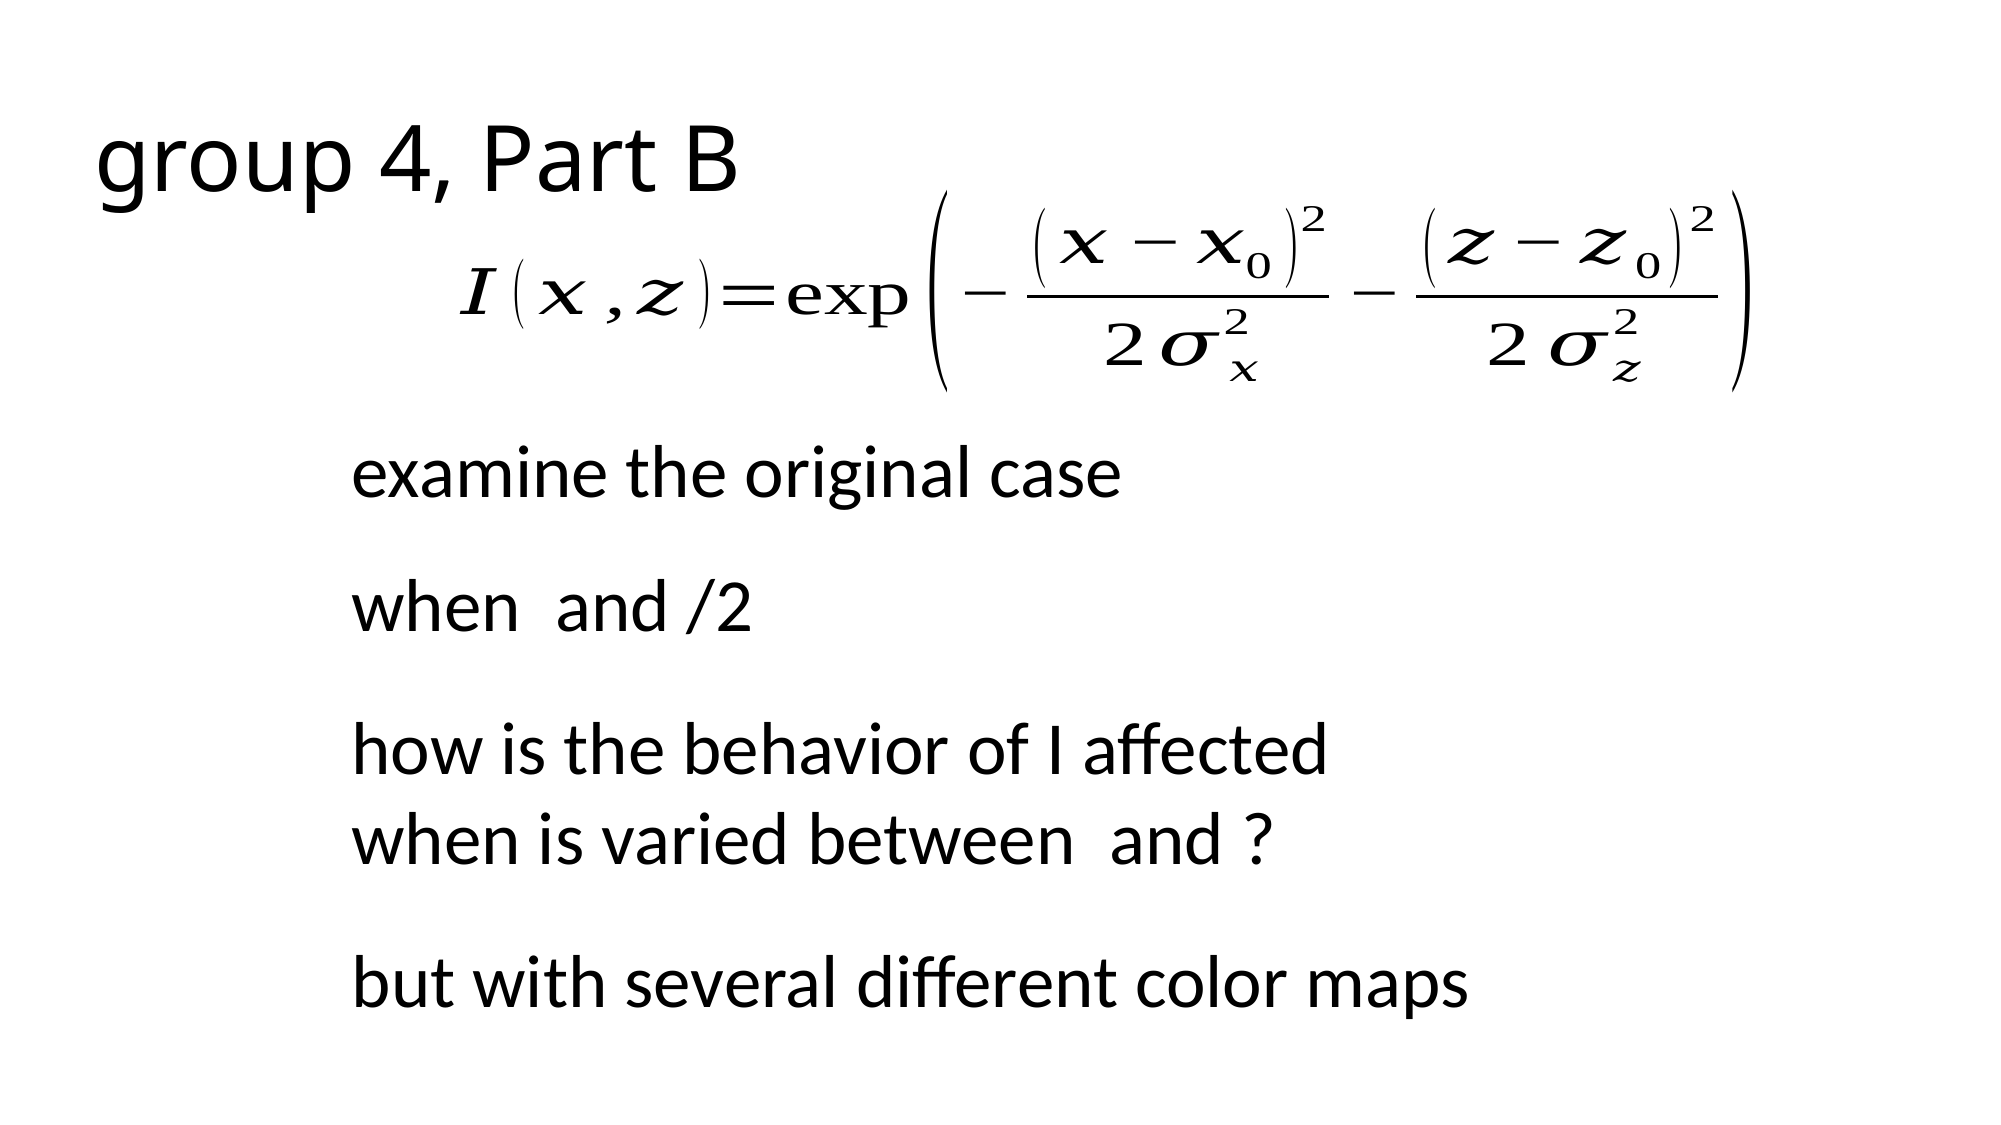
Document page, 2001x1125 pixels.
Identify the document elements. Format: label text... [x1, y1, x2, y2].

text_box but with several different color maps [336, 874, 2000, 1092]
text_box examine the original case [336, 364, 2000, 583]
title group 4, Part B [79, 52, 1805, 271]
